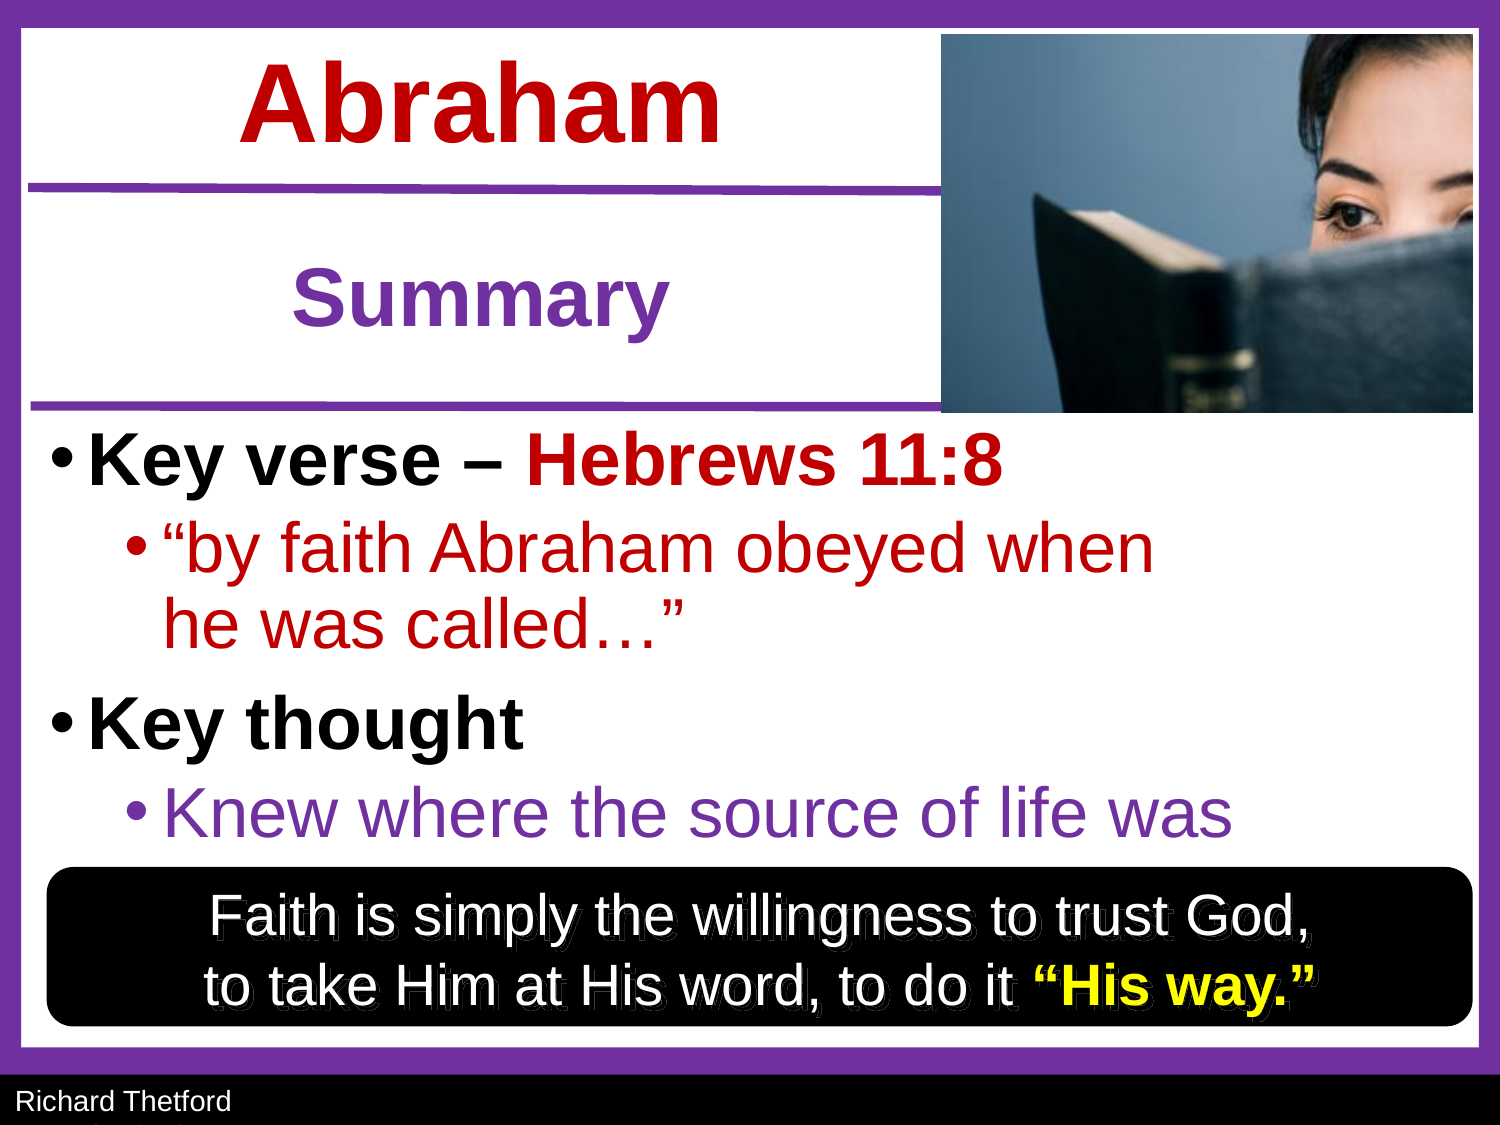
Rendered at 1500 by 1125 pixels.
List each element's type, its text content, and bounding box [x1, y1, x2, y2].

text_box [45, 880, 49, 1014]
text_box [58, 865, 1461, 870]
picture [941, 34, 1473, 413]
list Key verse – Hebrews 11:8 “by faith Abraham obeyed when he was called…” Key thought Knew where the source of life was [34, 412, 1473, 868]
text_box Summary [21, 236, 941, 351]
text_box Faith is simply the willingness to trust God, to take Him at His word, to do it “His way.” [49, 870, 1473, 1025]
title Abraham [21, 29, 942, 184]
